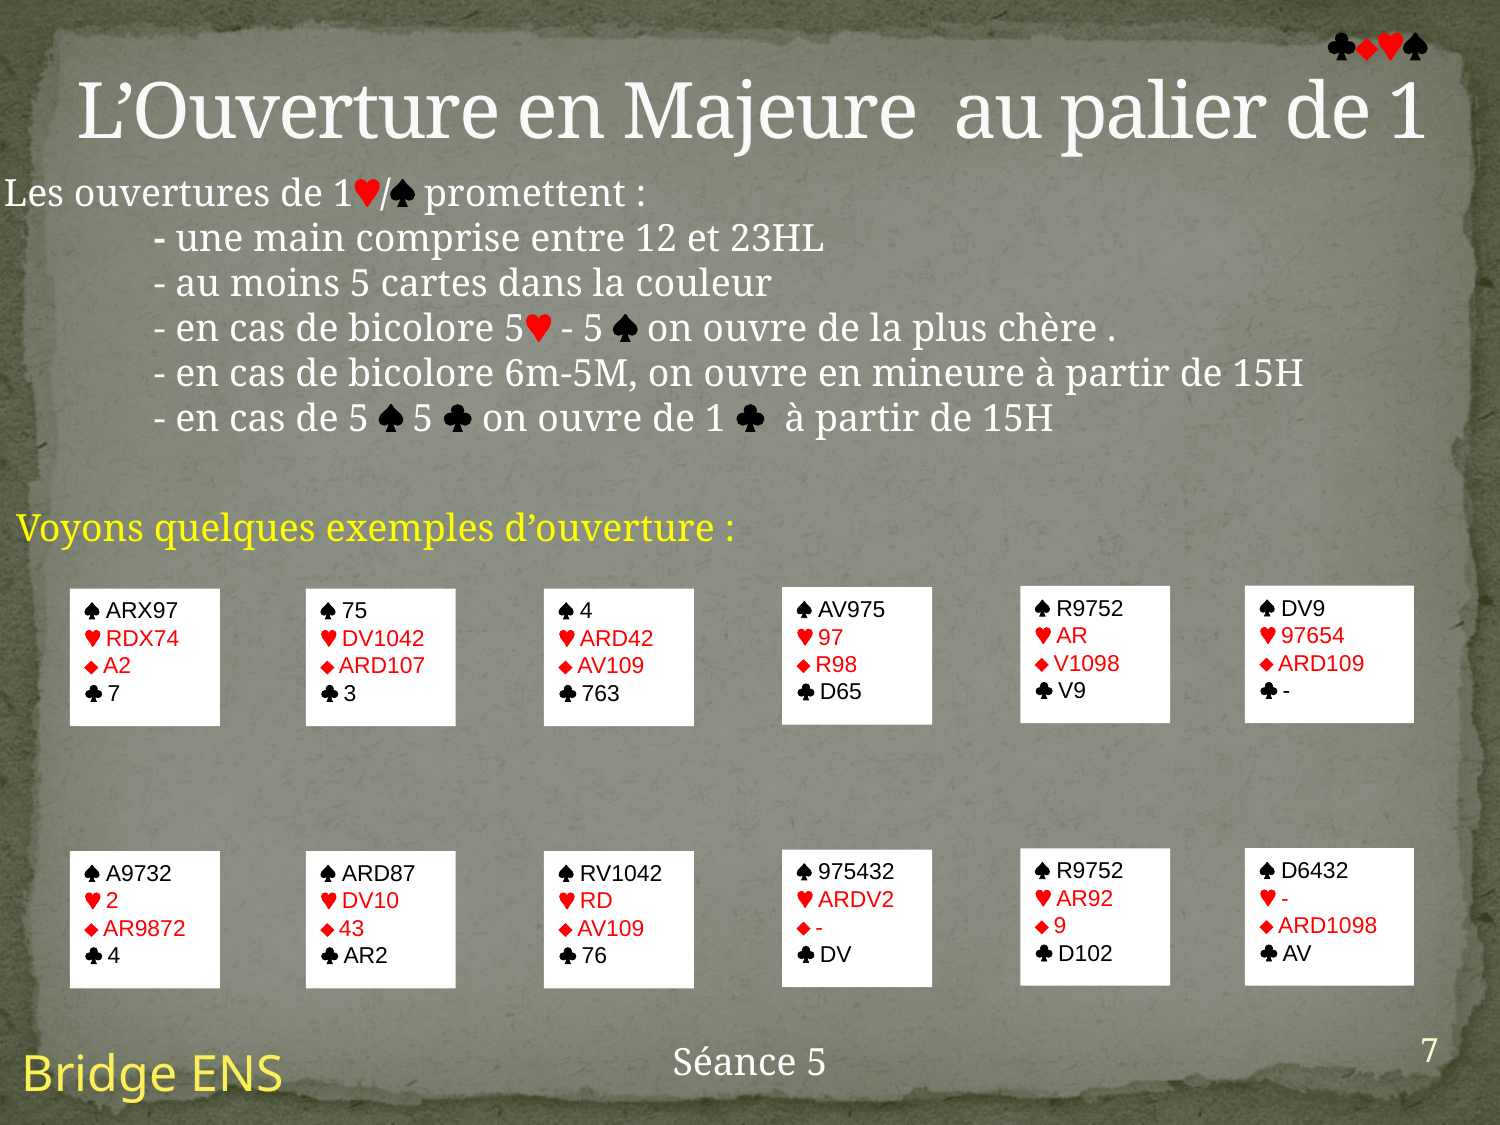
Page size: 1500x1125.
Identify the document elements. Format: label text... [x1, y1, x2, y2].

text_box  R9752  AR92  9  D102 [1020, 848, 1171, 986]
text_box  975432  ARDV2  -  DV [782, 849, 933, 988]
text_box  [1312, 14, 1443, 75]
text_box  AV975  97  R98  D65 [782, 587, 933, 725]
title L’Ouverture en Majeure au palier de 1 [61, 0, 1450, 162]
text_box  75  DV1042  ARD107  3 [305, 602, 456, 727]
text_box Voyons quelques exemples d’ouverture : [1, 496, 761, 602]
text_box  R9752  AR  V1098  V9 [1020, 585, 1171, 724]
text_box  RV1042  RD  AV109  76 [543, 851, 694, 989]
slide_number 7 [1379, 1014, 1480, 1089]
text_box  A9732  2  AR9872  4 [69, 851, 220, 989]
text_box  4  ARD42  AV109  763 [543, 602, 694, 727]
text_box  ARD87  DV10  43  AR2 [305, 851, 456, 989]
text_box  D6432  -  ARD1098  AV [1244, 848, 1414, 986]
text_box  ARX97  RDX74  A2  7 [69, 602, 220, 727]
text_box Bridge ENS [6, 1034, 299, 1109]
text_box Séance 5 [657, 1030, 843, 1091]
text_box Les ouvertures de 1/ promettent : - une main comprise entre 12 et 23HL - au moins 5 cartes dans la couleur - en cas de bicolore 5 - 5  on ouvre de la plus chère . - en cas de bicolore 6m-5M, on ouvre en mineure à partir de 15H - en cas de 5  5  on ouvre de 1  à partir de 15H [0, 161, 1321, 537]
text_box  DV9  97654  ARD109  - [1244, 585, 1414, 724]
